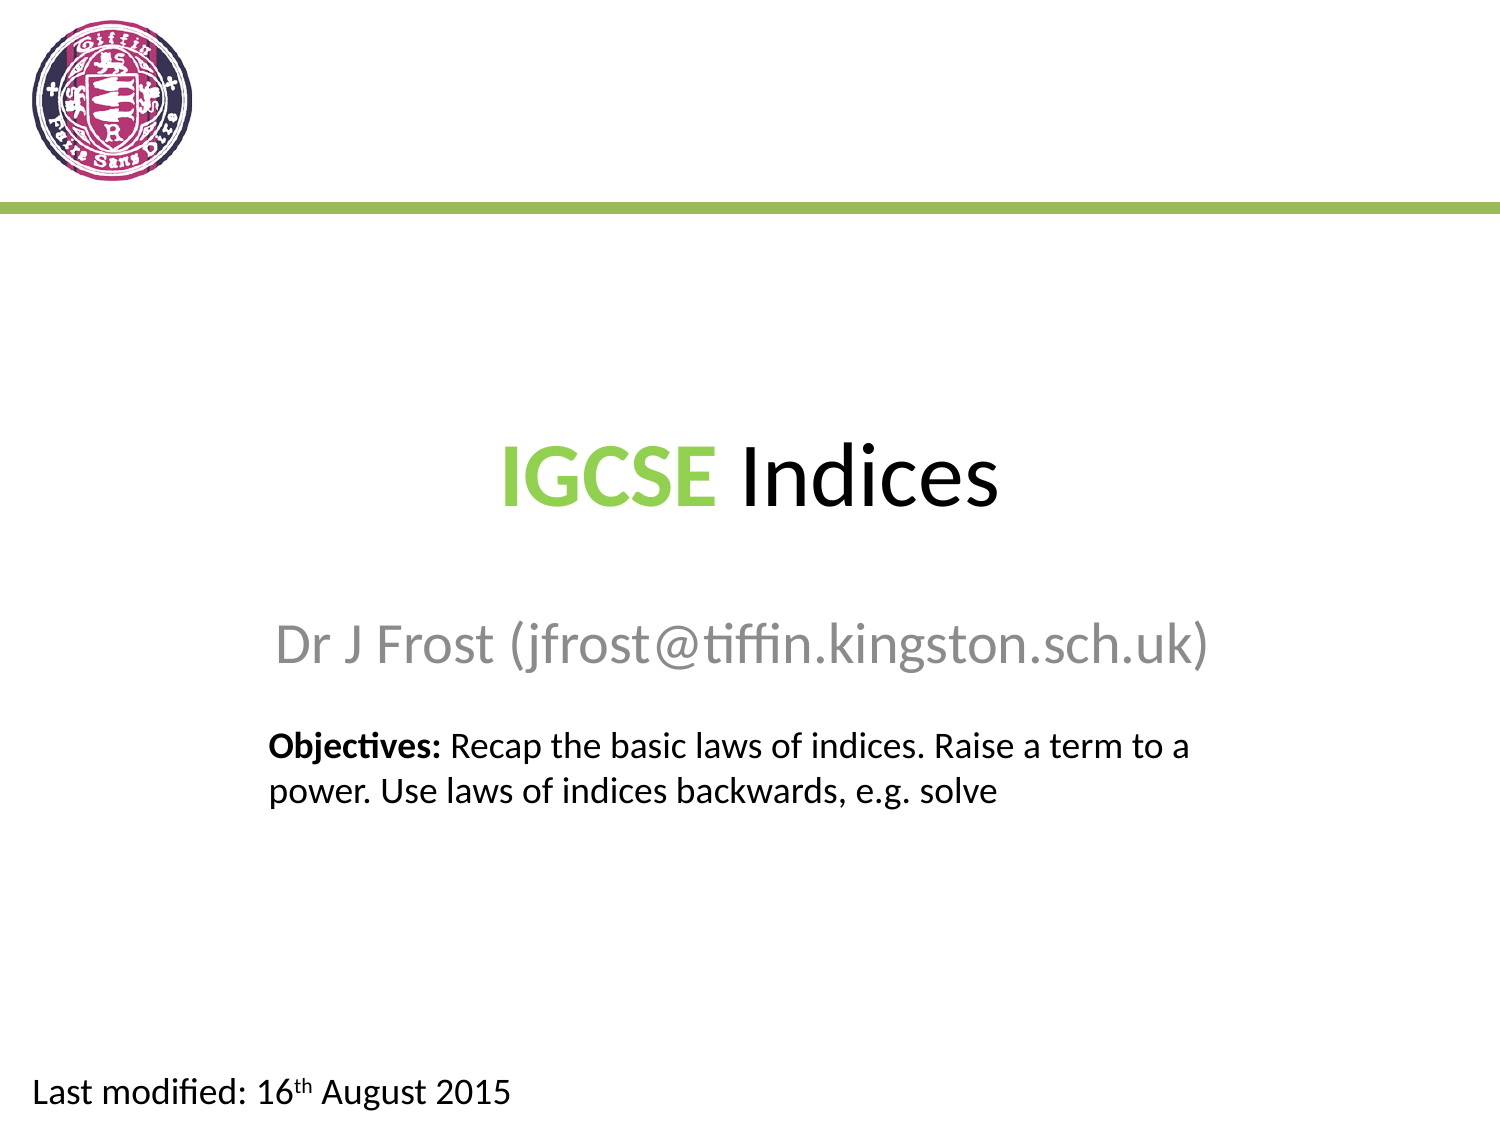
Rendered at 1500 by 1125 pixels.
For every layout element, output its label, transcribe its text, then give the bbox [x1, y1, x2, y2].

picture [31, 18, 198, 185]
subtitle Dr J Frost (jfrost@tiffin.kingston.sch.uk) [177, 597, 1323, 831]
text_box Last modified: 16th August 2015 [17, 1059, 691, 1120]
title IGCSE Indices [112, 349, 1388, 591]
